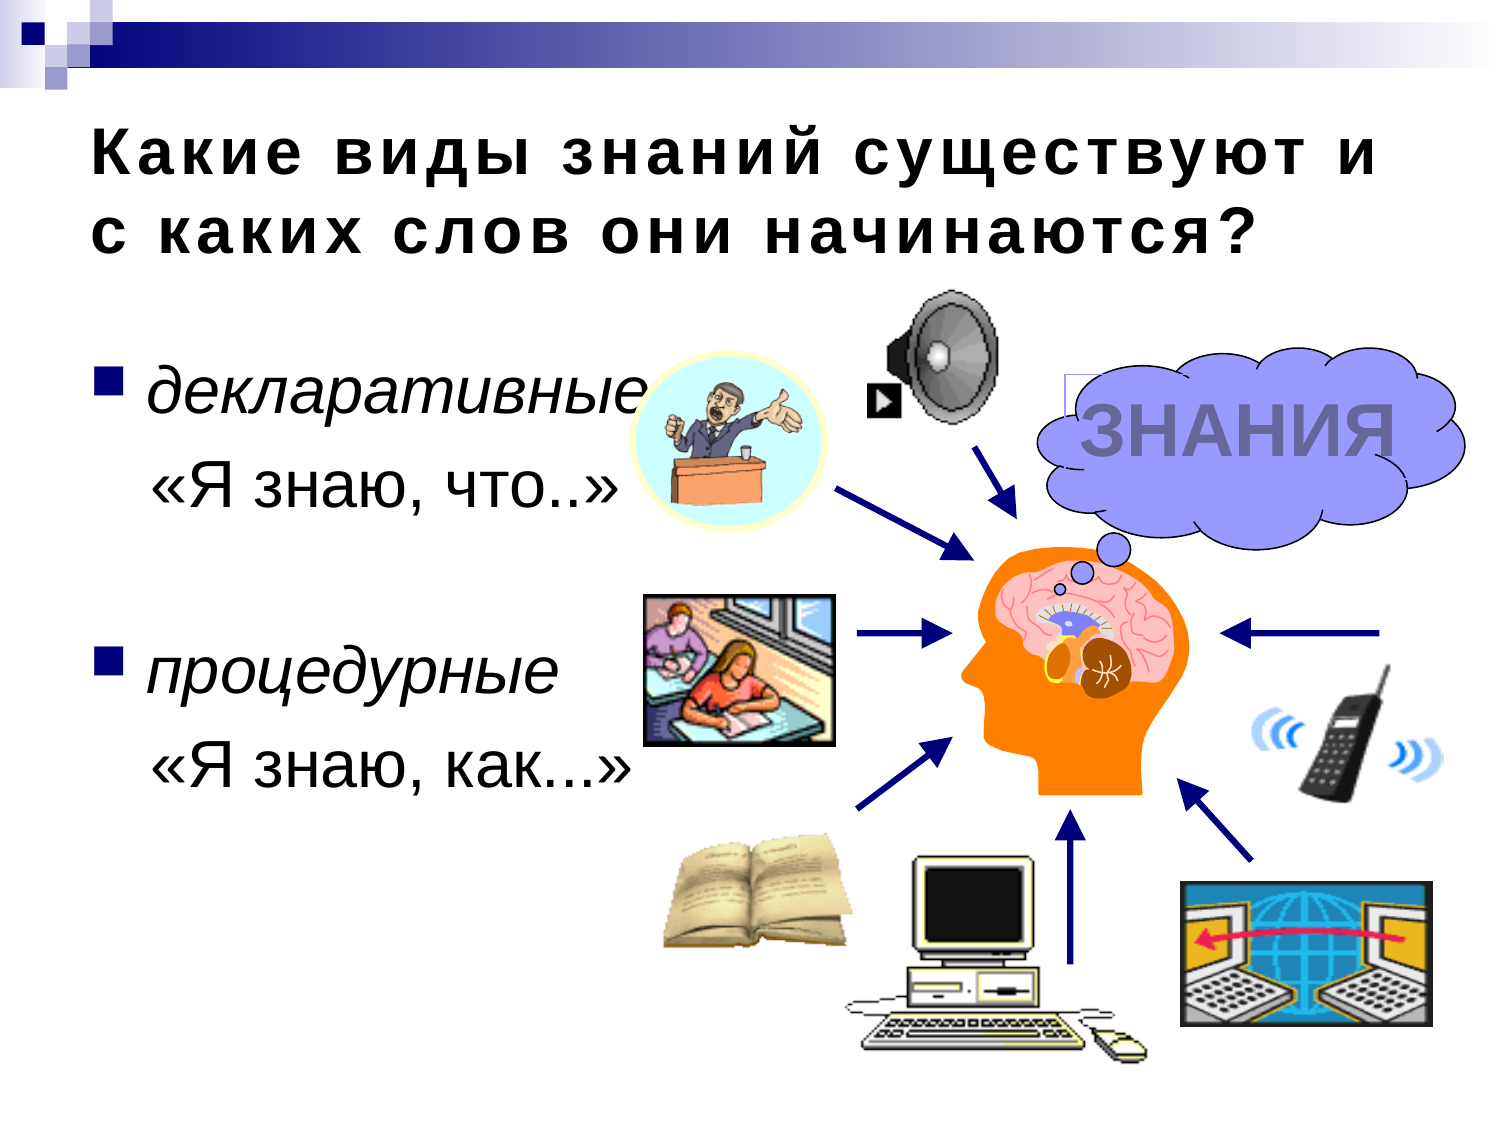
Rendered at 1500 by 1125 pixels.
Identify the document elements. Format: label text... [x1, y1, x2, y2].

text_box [632, 280, 1466, 1079]
title Какие виды знаний существуют и с каких слов они начинаются? [74, 74, 1426, 301]
list декларативные «Я знаю, что..» процедурные «Я знаю, как...» [74, 339, 627, 1006]
